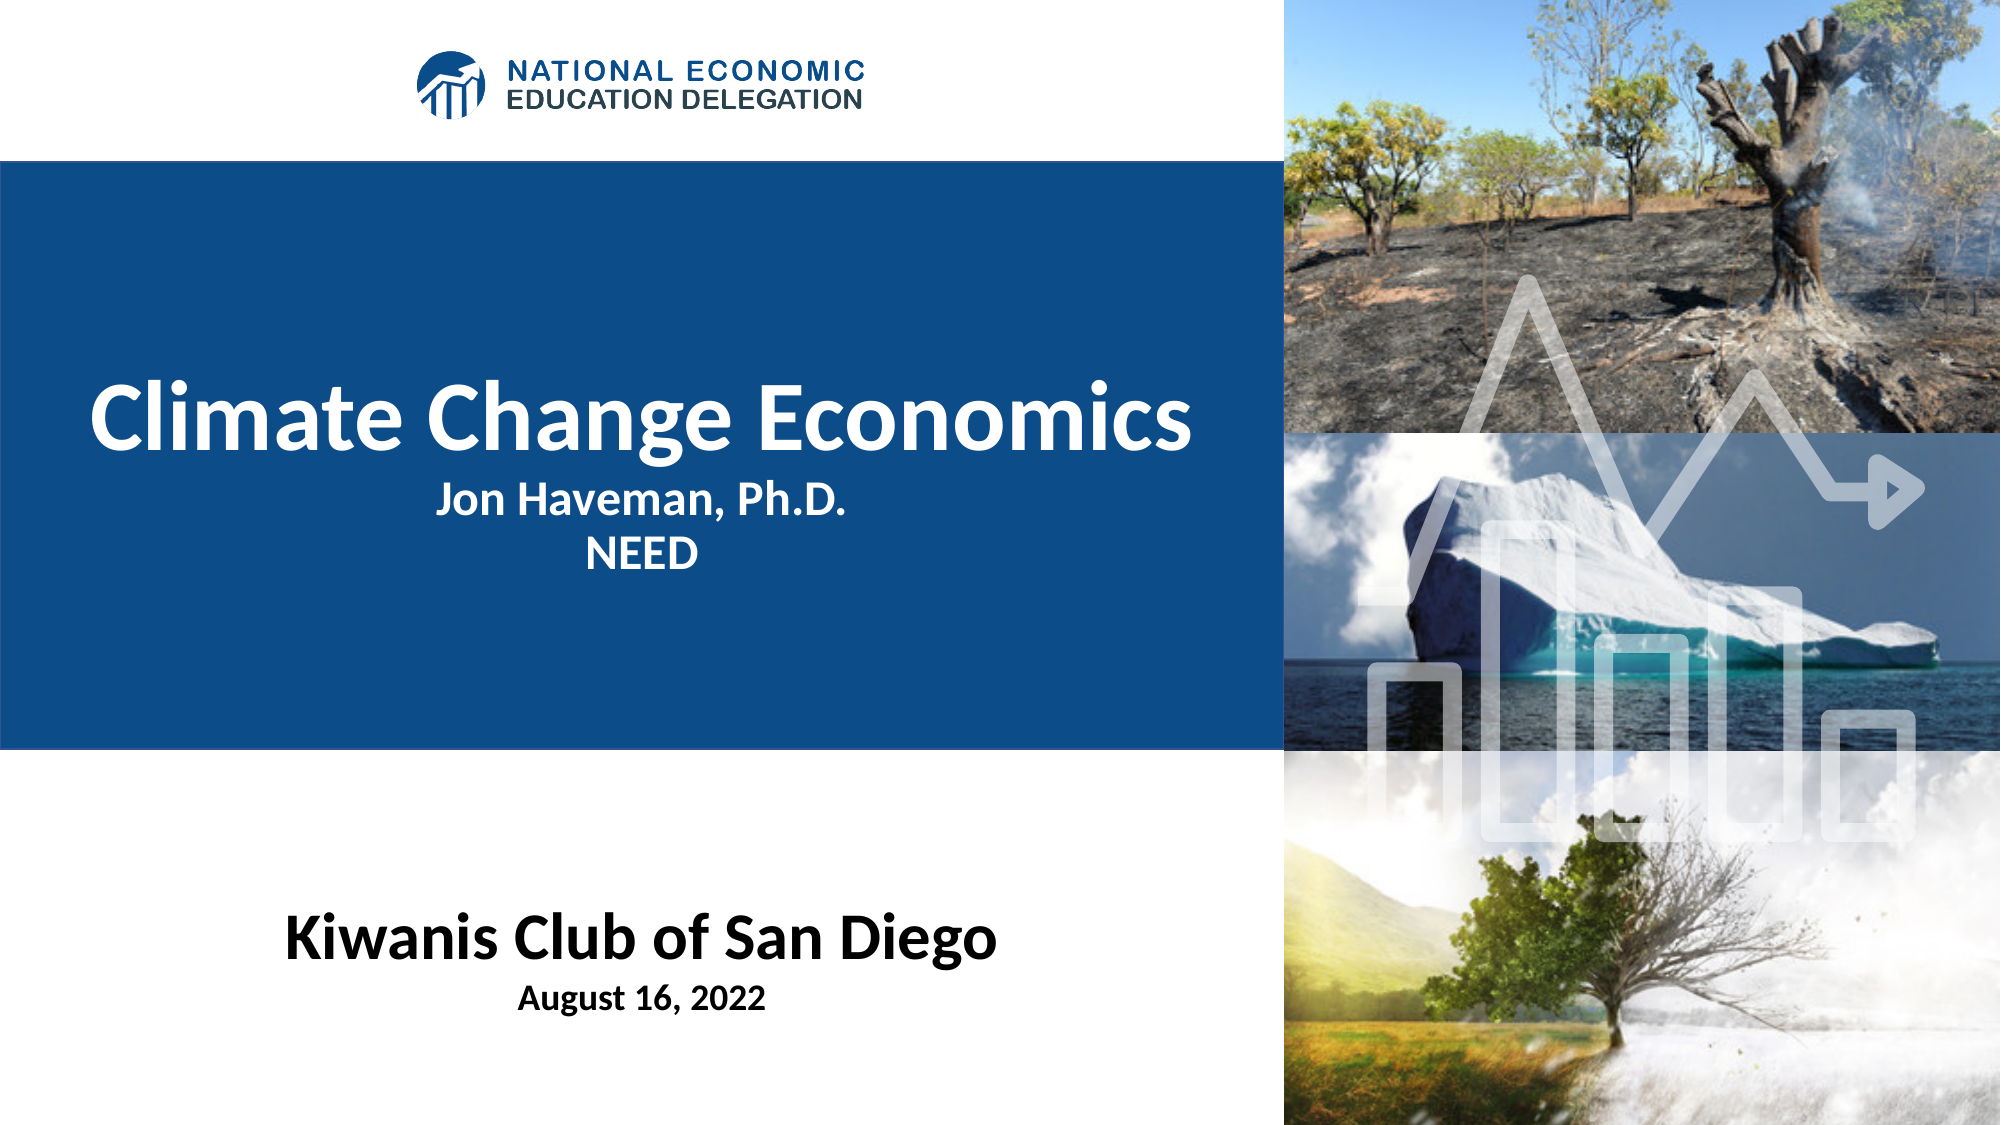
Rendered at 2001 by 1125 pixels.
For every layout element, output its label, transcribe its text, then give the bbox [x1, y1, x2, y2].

text_box Kiwanis Club of San Diego August 16, 2022 [76, 885, 1209, 1029]
text_box [0, 161, 1284, 750]
picture [409, 46, 875, 124]
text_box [1357, 274, 1927, 842]
title Climate Change Economics Jon Haveman, Ph.D. NEED [62, 310, 1222, 634]
picture [1284, 0, 2000, 1125]
